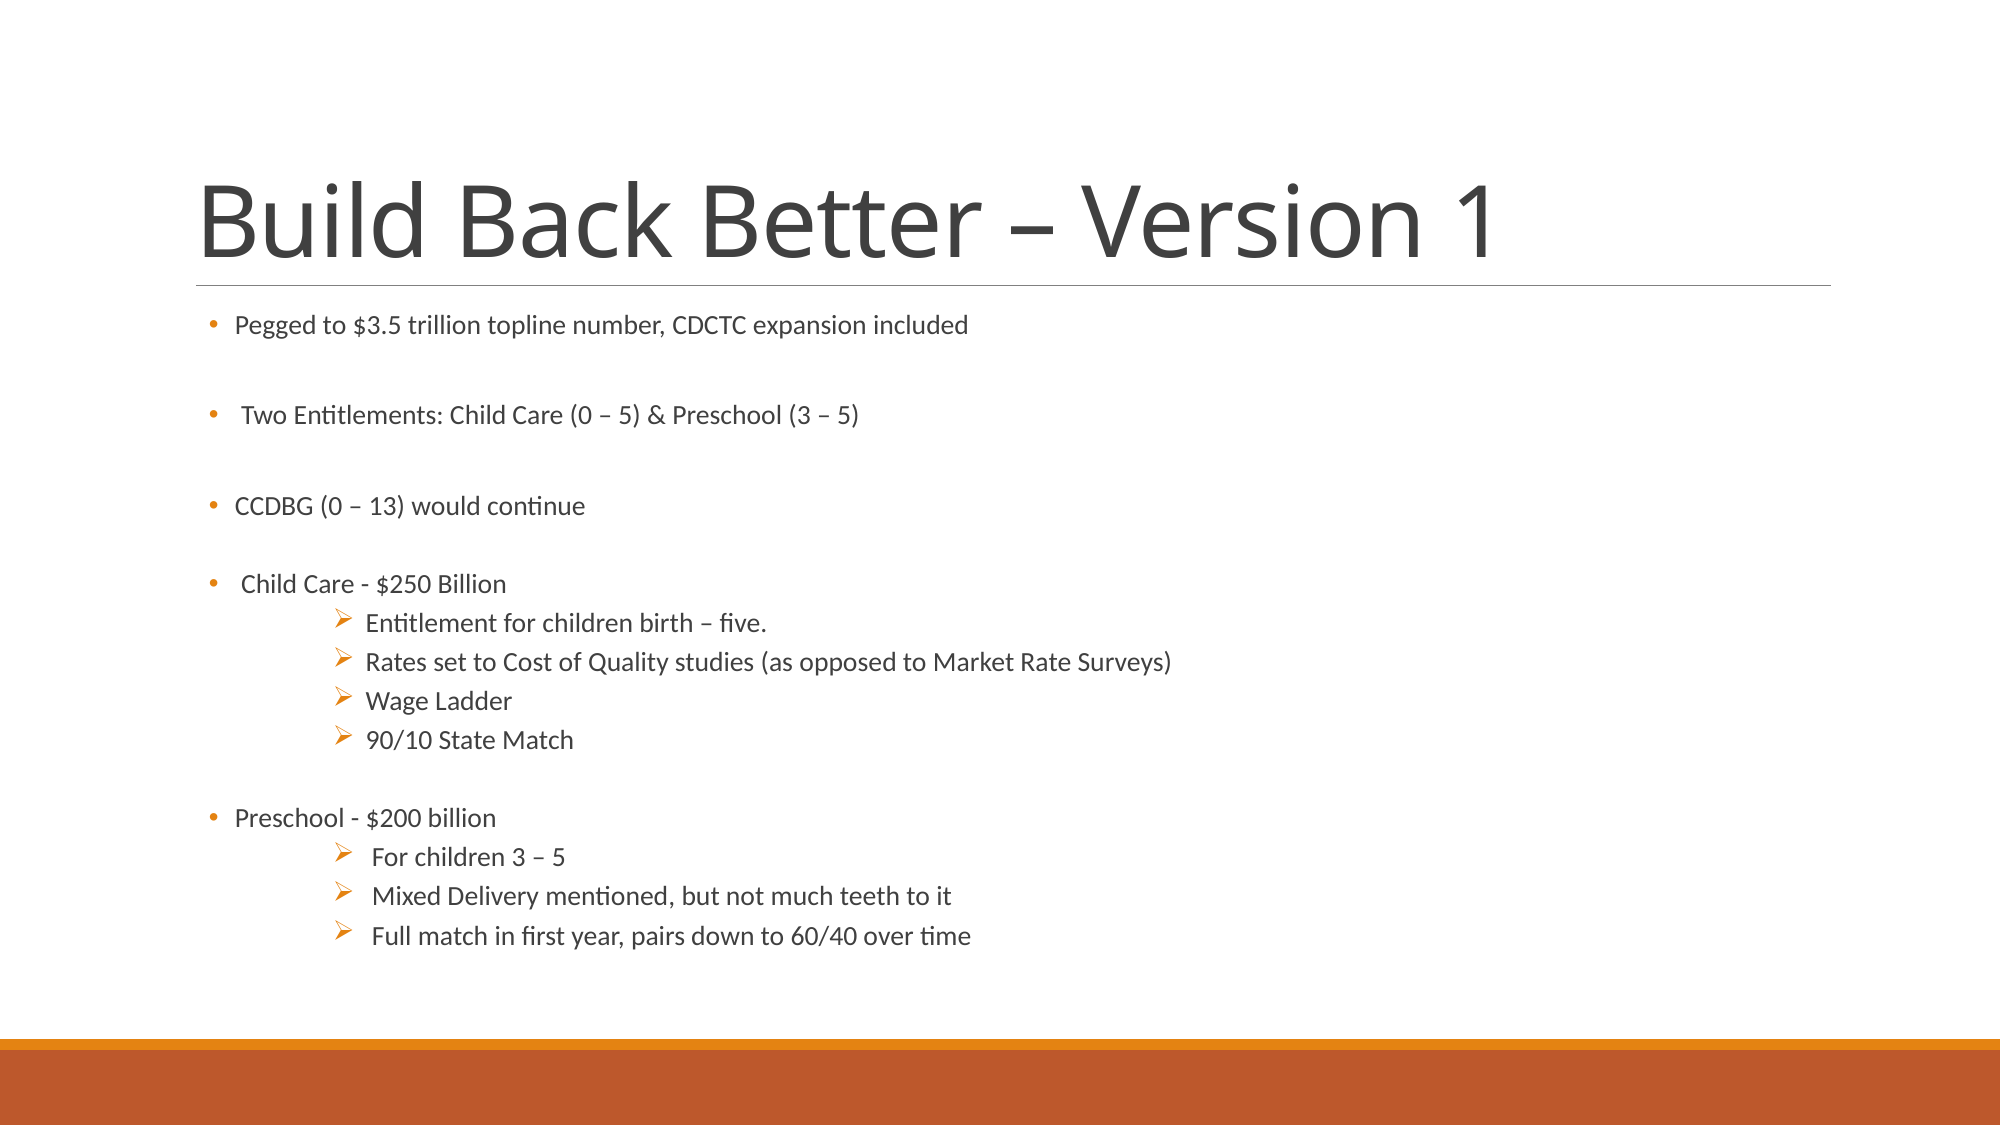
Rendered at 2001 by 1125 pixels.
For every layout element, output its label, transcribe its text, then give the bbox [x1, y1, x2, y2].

list Pegged to $3.5 trillion topline number, CDCTC expansion included Two Entitlements: Child Care (0 – 5) & Preschool (3 – 5) CCDBG (0 – 13) would continue Child Care - $250 Billion Entitlement for children birth – five. Rates set to Cost of Quality studies (as opposed to Market Rate Surveys) Wage Ladder 90/10 State Match Preschool - $200 billion For children 3 – 5 Mixed Delivery mentioned, but not much teeth to it Full match in first year, pairs down to 60/40 over time [180, 302, 1830, 963]
title Build Back Better – Version 1 [180, 47, 1830, 285]
